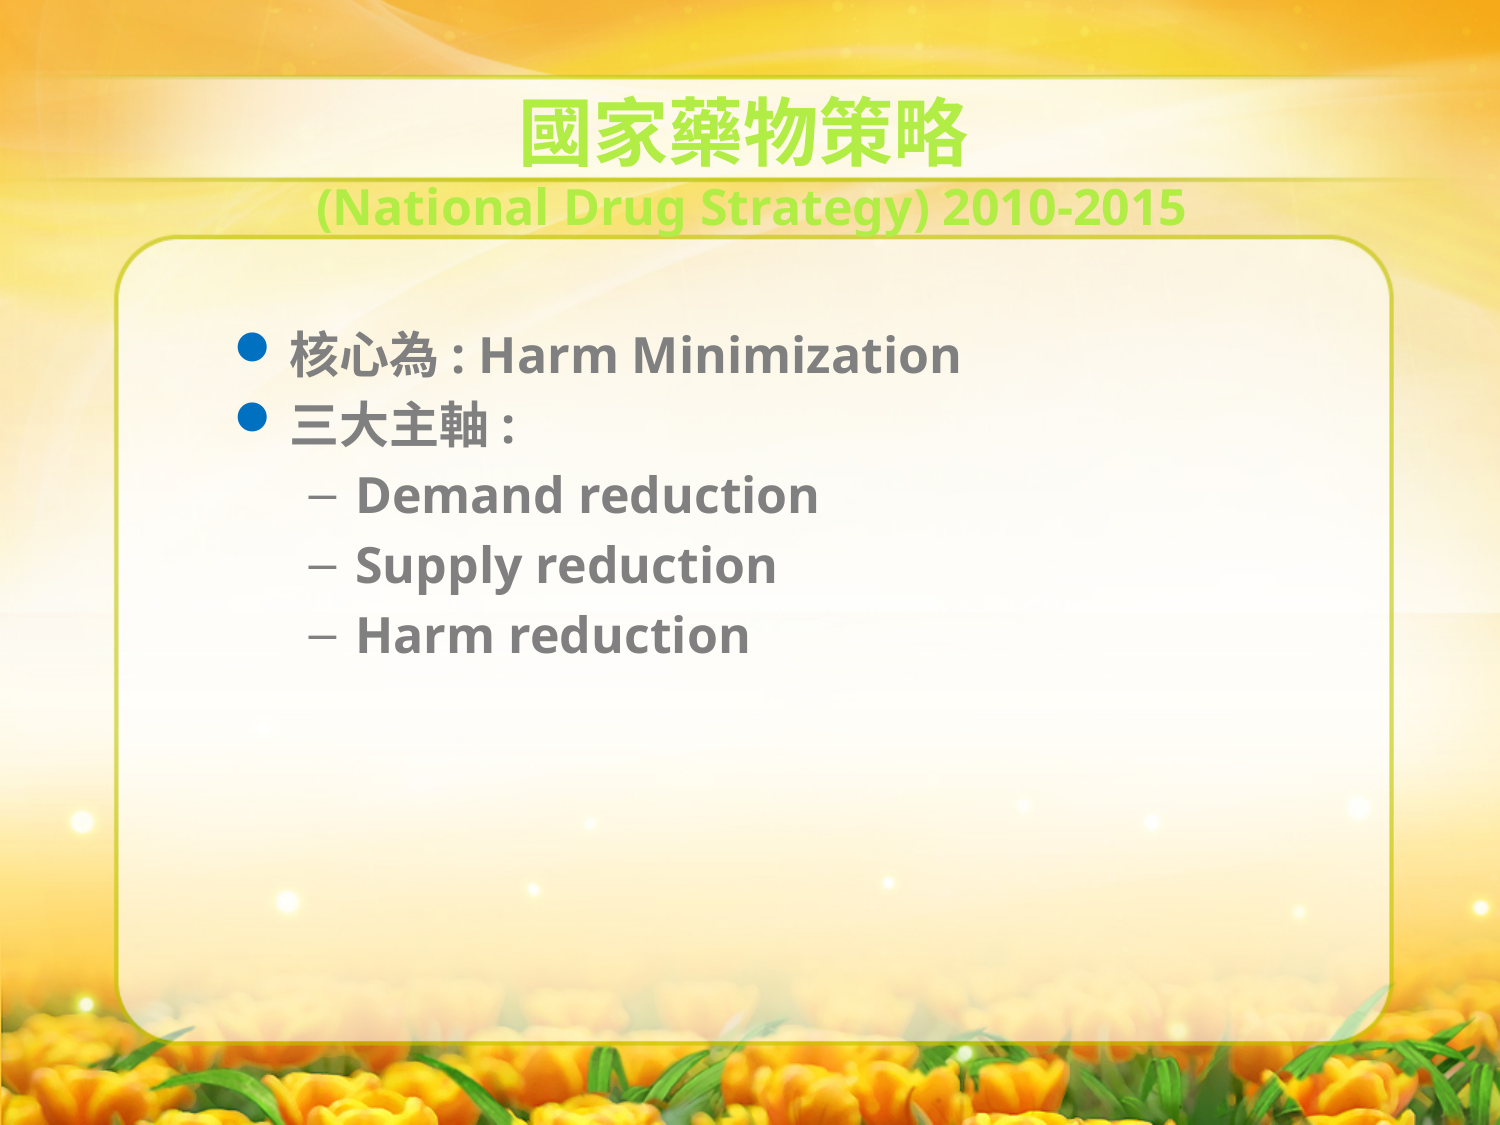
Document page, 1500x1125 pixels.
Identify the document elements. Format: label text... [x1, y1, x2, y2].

list 核心為: Harm Minimization 三大主軸: Demand reduction Supply reduction Harm reduction [218, 316, 1317, 846]
picture [0, 0, 1500, 1125]
text_box 國家藥物策略 (National Drug Strategy) 2010-2015 [76, 54, 1427, 268]
